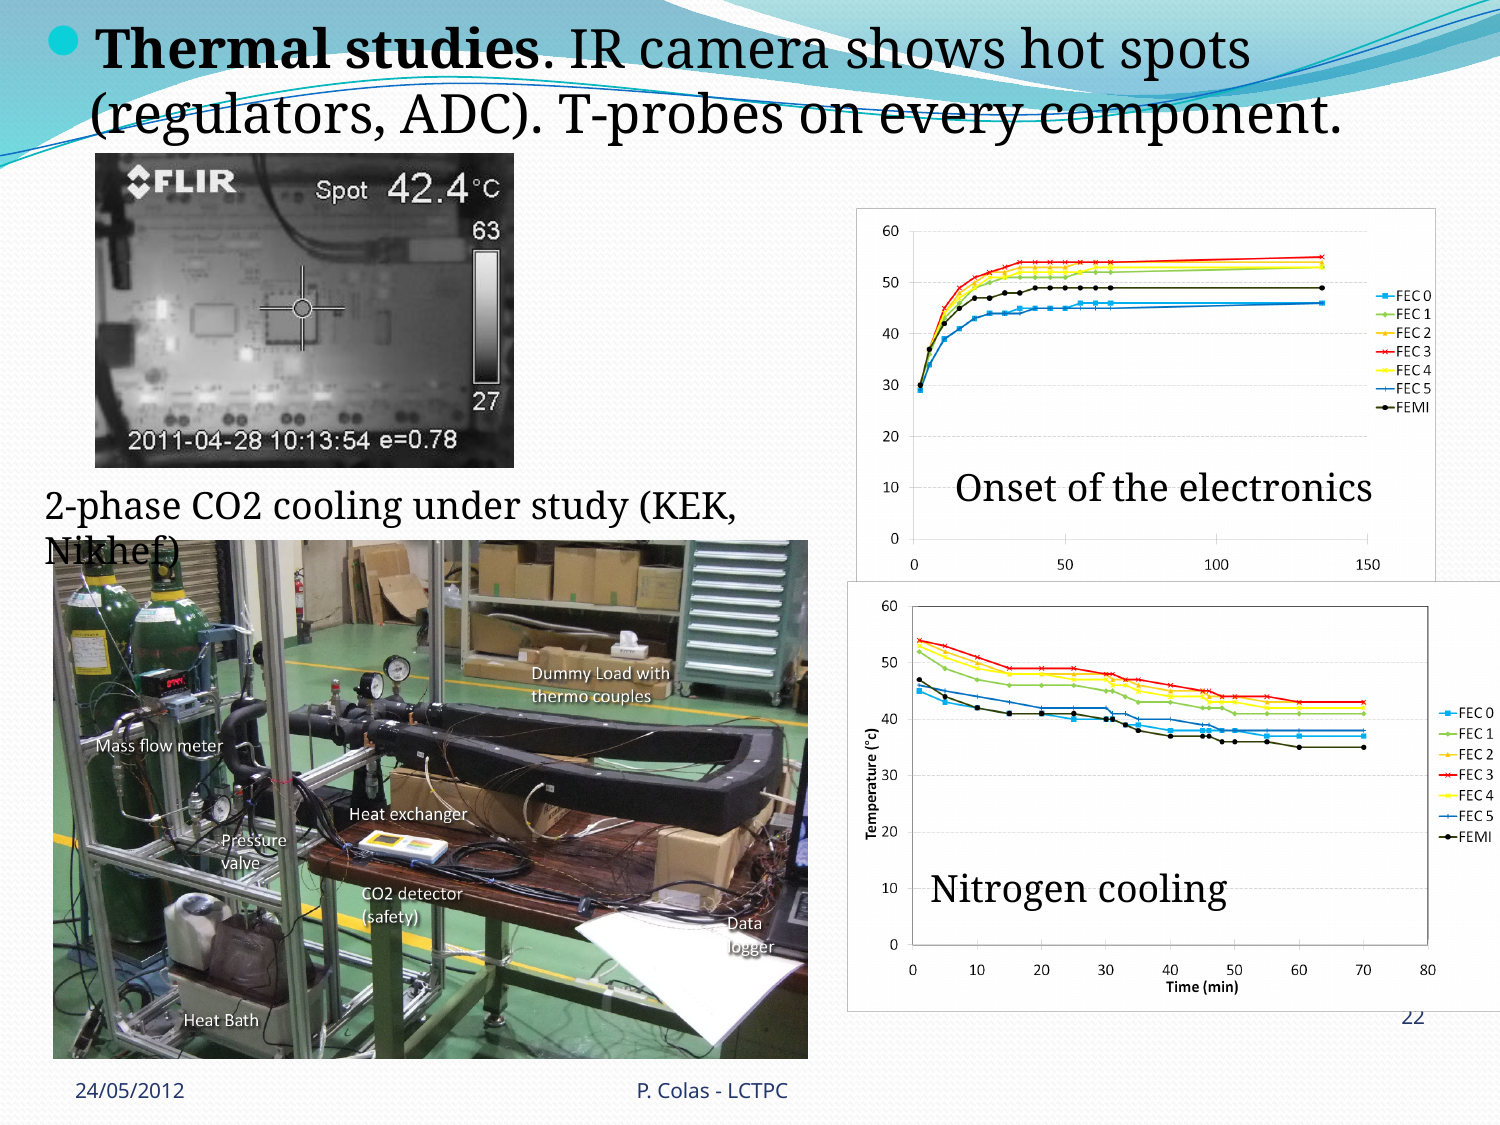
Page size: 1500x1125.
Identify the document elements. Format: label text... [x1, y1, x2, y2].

picture [94, 153, 514, 469]
slide_number 22 [1299, 1024, 1425, 1032]
list Thermal studies. IR camera shows hot spots (regulators, ADC). T-probes on every component. [29, 7, 1424, 220]
text_box 2-phase CO2 cooling under study (KEK, Nikhef) [29, 474, 849, 580]
picture [846, 207, 1500, 1012]
footer P. Colas - LCTPC [437, 1042, 988, 1103]
picture [52, 540, 810, 1059]
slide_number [75, 1071, 425, 1103]
